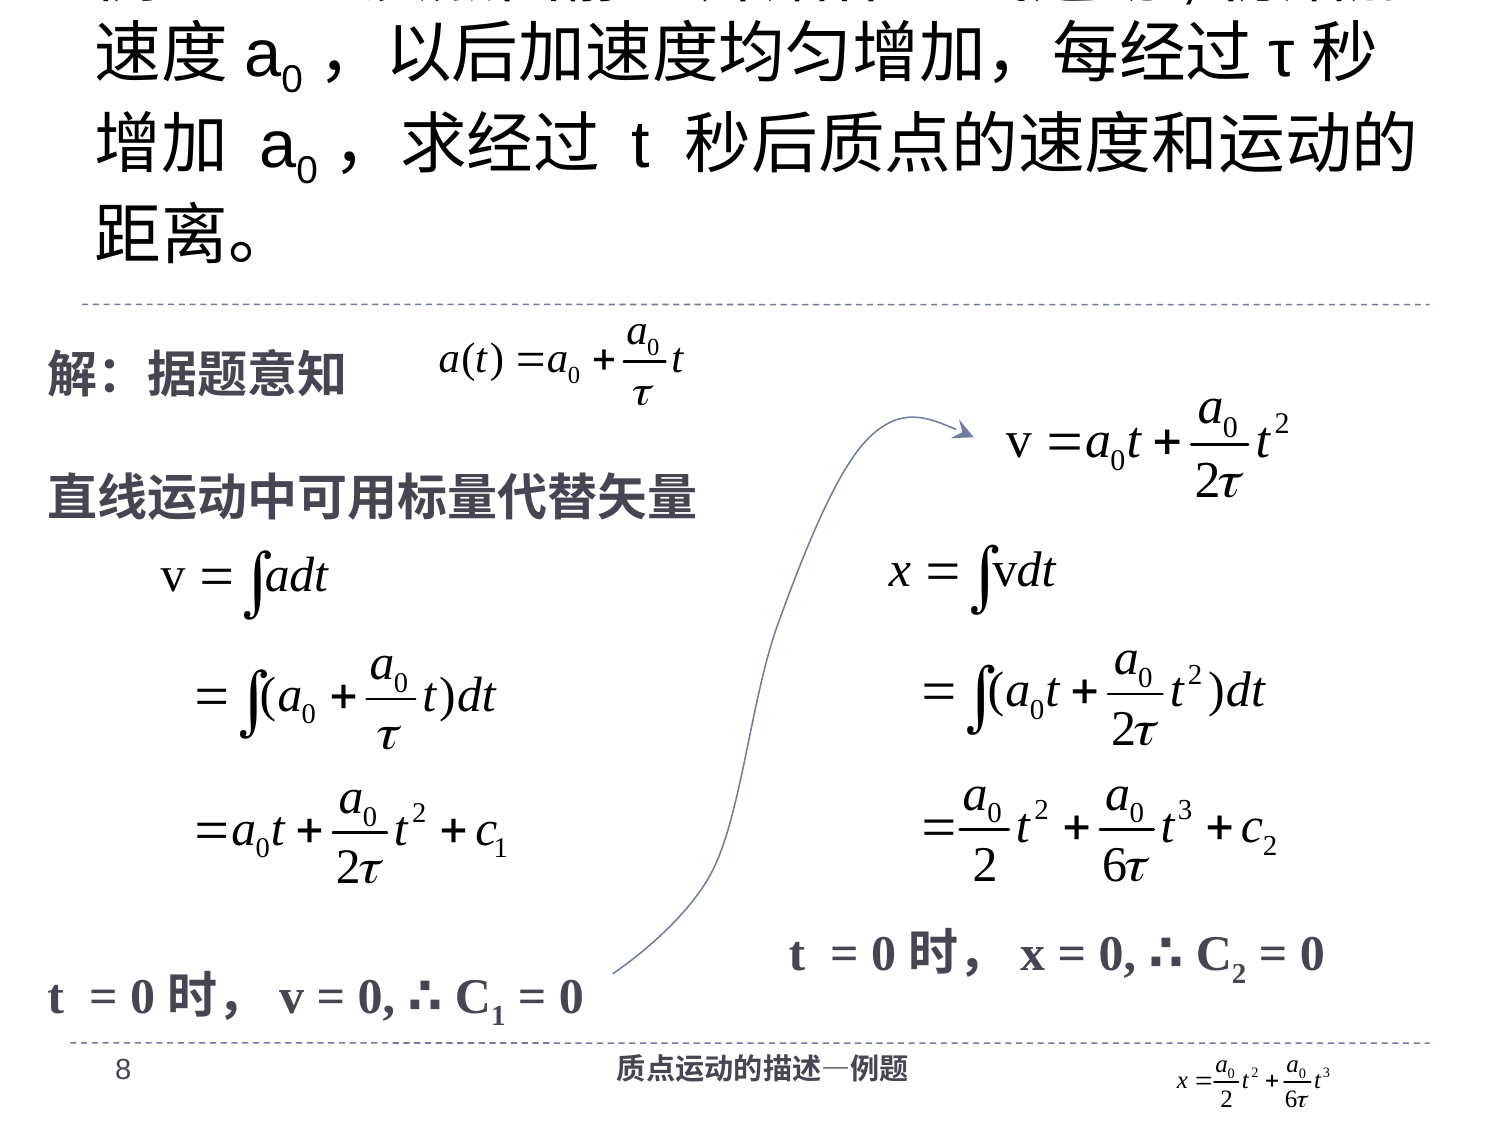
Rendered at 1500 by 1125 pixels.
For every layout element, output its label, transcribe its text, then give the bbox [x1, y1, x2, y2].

text_box [612, 416, 974, 975]
footer 质点运动的描述—例题 [475, 1042, 1051, 1103]
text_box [431, 304, 692, 416]
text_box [878, 527, 1288, 891]
slide_number 7 [100, 1042, 426, 1103]
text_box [152, 533, 516, 893]
text_box t = 0时，x = 0, ∴ C2 = 0 [773, 304, 1442, 1043]
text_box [1171, 1048, 1352, 1114]
list 解：据题意知 直线运动中可用标量代替矢量 t = 0时，v = 0, ∴ C1 = 0 [32, 304, 751, 1044]
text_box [984, 374, 1301, 510]
title 例3、一质点由静止开始作直线运动,初始加速度a0，以后加速度均匀增加，每经过τ秒增加 a0，求经过 t 秒后质点的速度和运动的距离。 [79, 0, 1442, 280]
